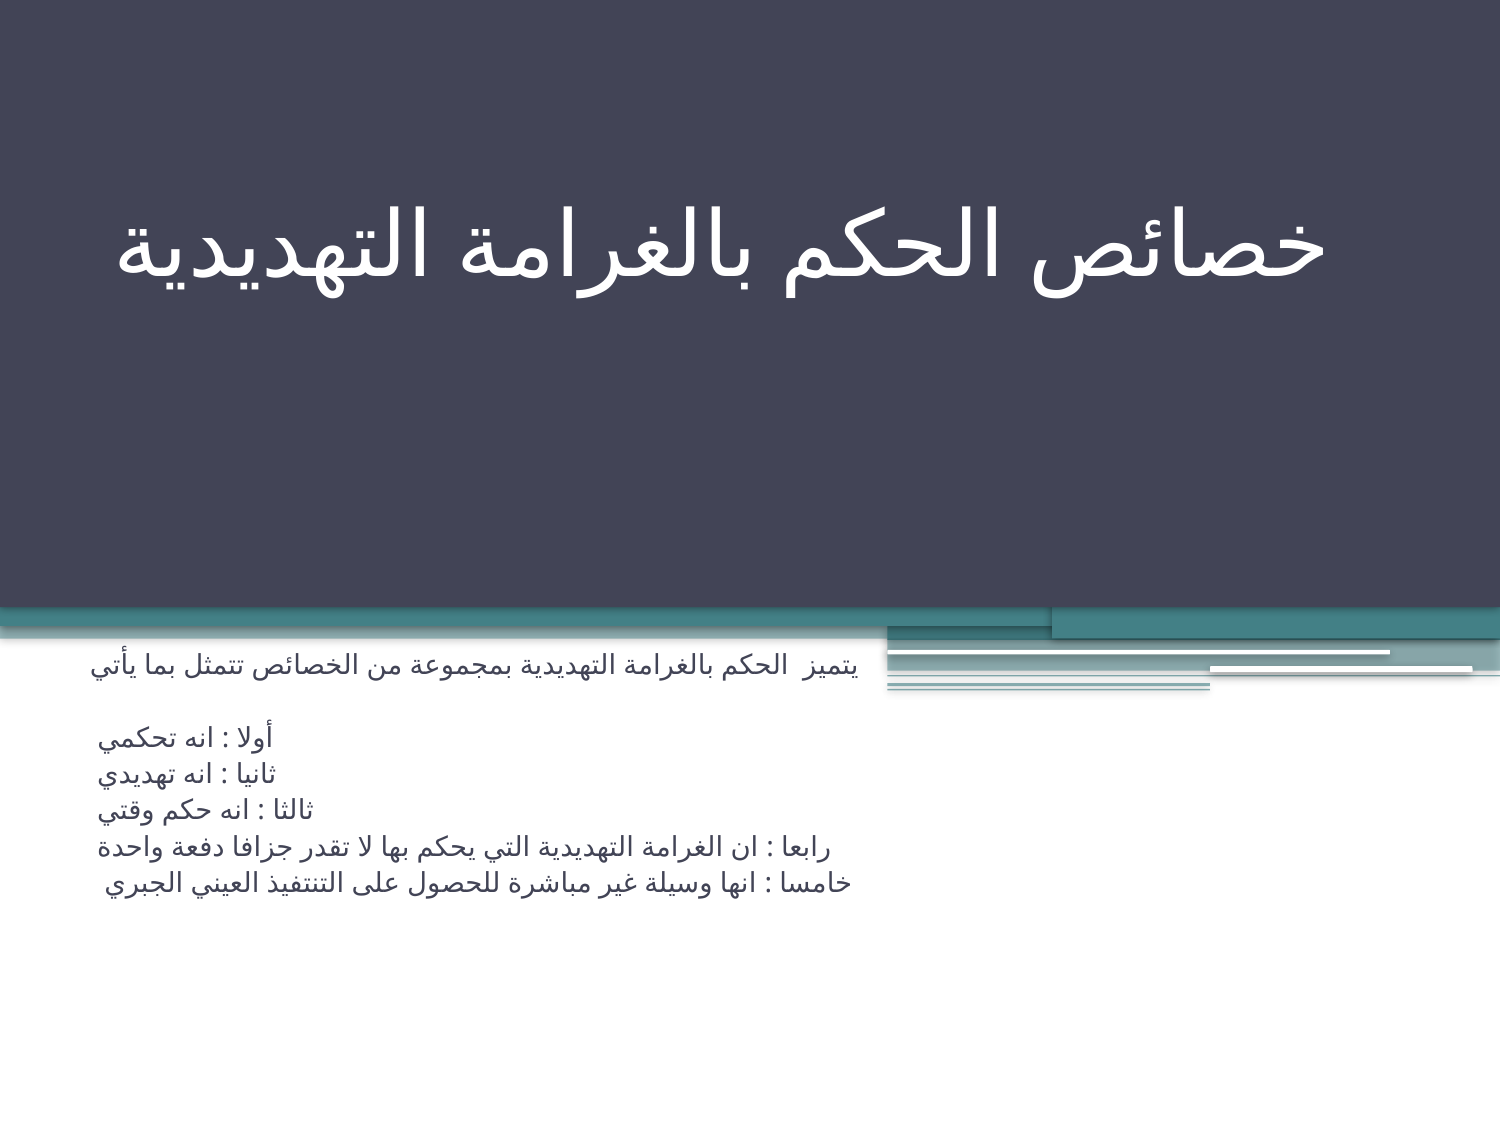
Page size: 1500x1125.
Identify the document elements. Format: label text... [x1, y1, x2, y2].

title خصائص الحكم بالغرامة التهديدية [75, 78, 1463, 303]
subtitle يتميز الحكم بالغرامة التهديدية بمجموعة من الخصائص تتمثل بما يأتي أولا : انه تحكمي ثانيا : انه تهديدي ثالثا : انه حكم وقتي رابعا : ان الغرامة التهديدية التي يحكم بها لا تقدر جزافا دفعة واحدة خامسا : انها وسيلة غير مباشرة للحصول على التنتفيذ العيني الجبري [75, 639, 888, 928]
